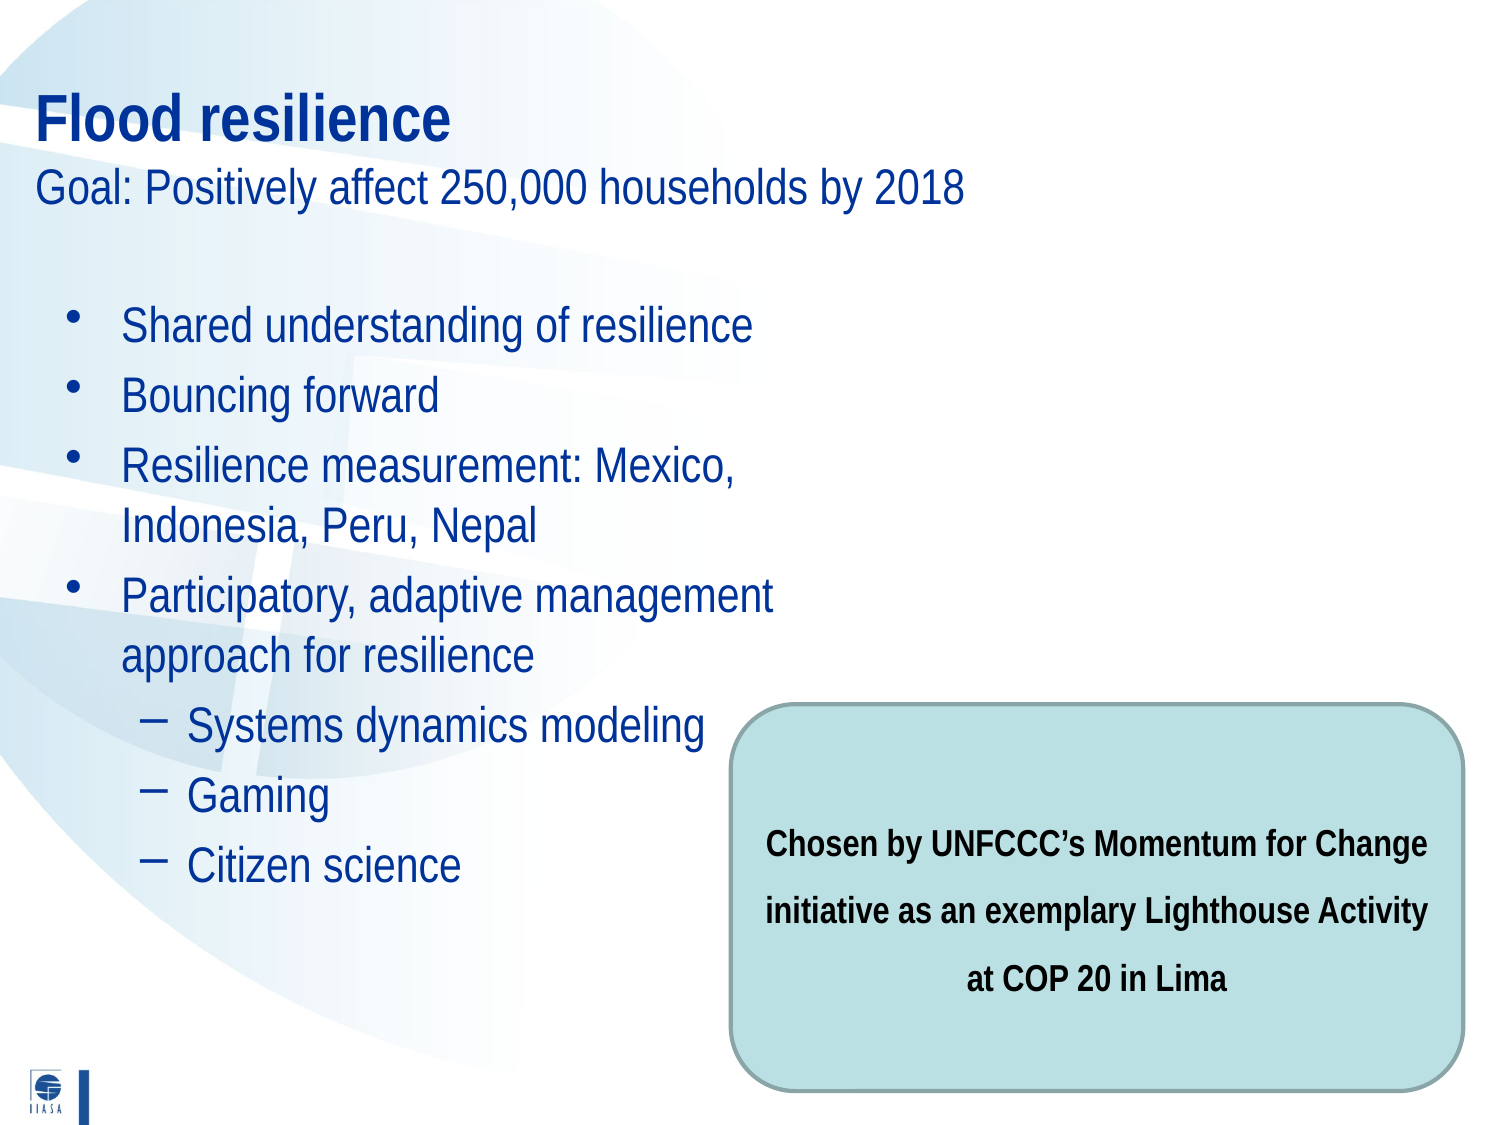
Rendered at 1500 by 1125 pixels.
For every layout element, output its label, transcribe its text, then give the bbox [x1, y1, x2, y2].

picture [0, 0, 1500, 1125]
text_box Chosen by UNFCCC’s Momentum for Change initiative as an exemplary Lighthouse Activity at COP 20 in Lima [728, 702, 1466, 1094]
title Flood resilience Goal: Positively affect 250,000 households by 2018 [34, 74, 1425, 263]
list Shared understanding of resilience Bouncing forward Resilience measurement: Mexico, Indonesia, Peru, Nepal Participatory, adaptive management approach for resilience Systems dynamics modeling Gaming Citizen science [64, 292, 915, 981]
